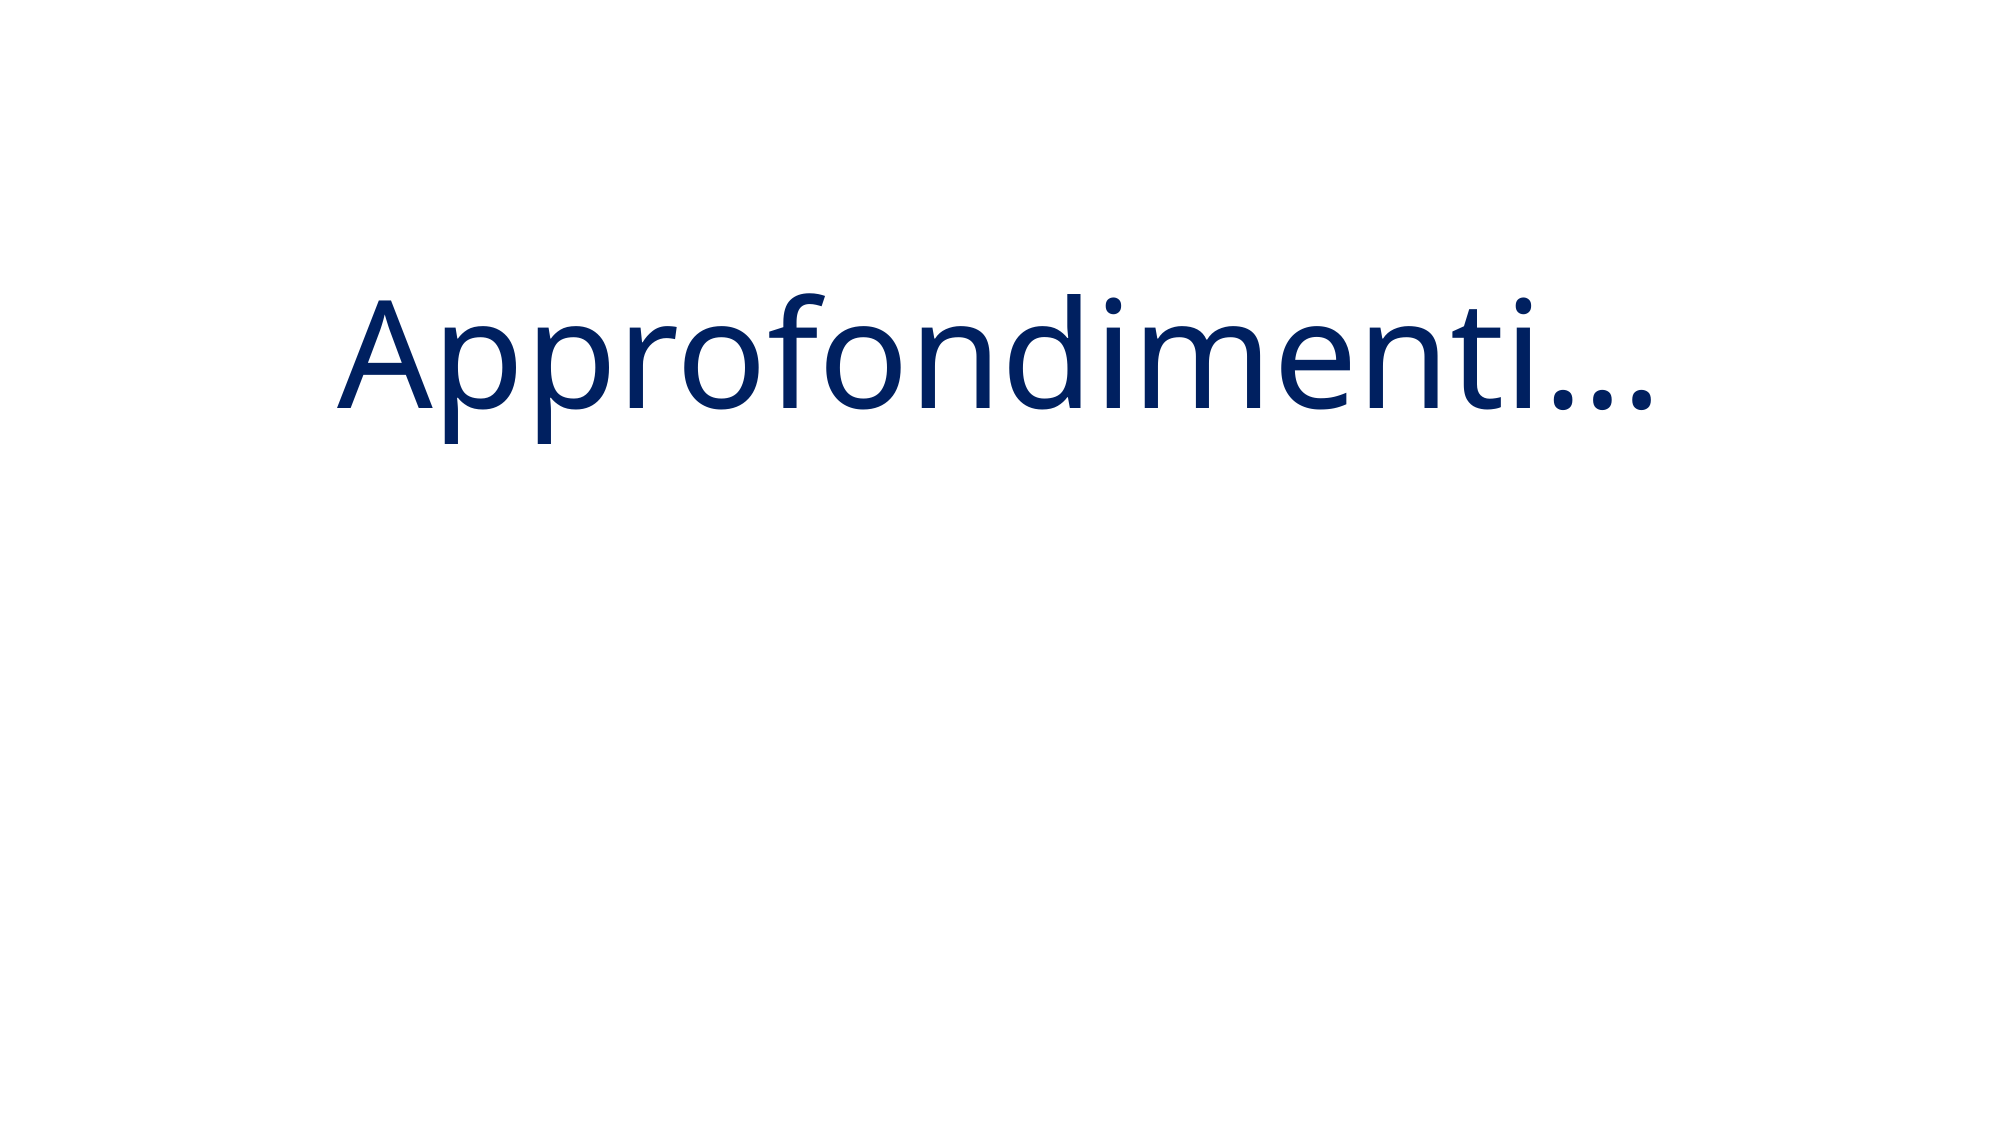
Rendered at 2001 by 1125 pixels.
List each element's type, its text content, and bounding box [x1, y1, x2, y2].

list Approfondimenti… [99, 258, 1900, 441]
